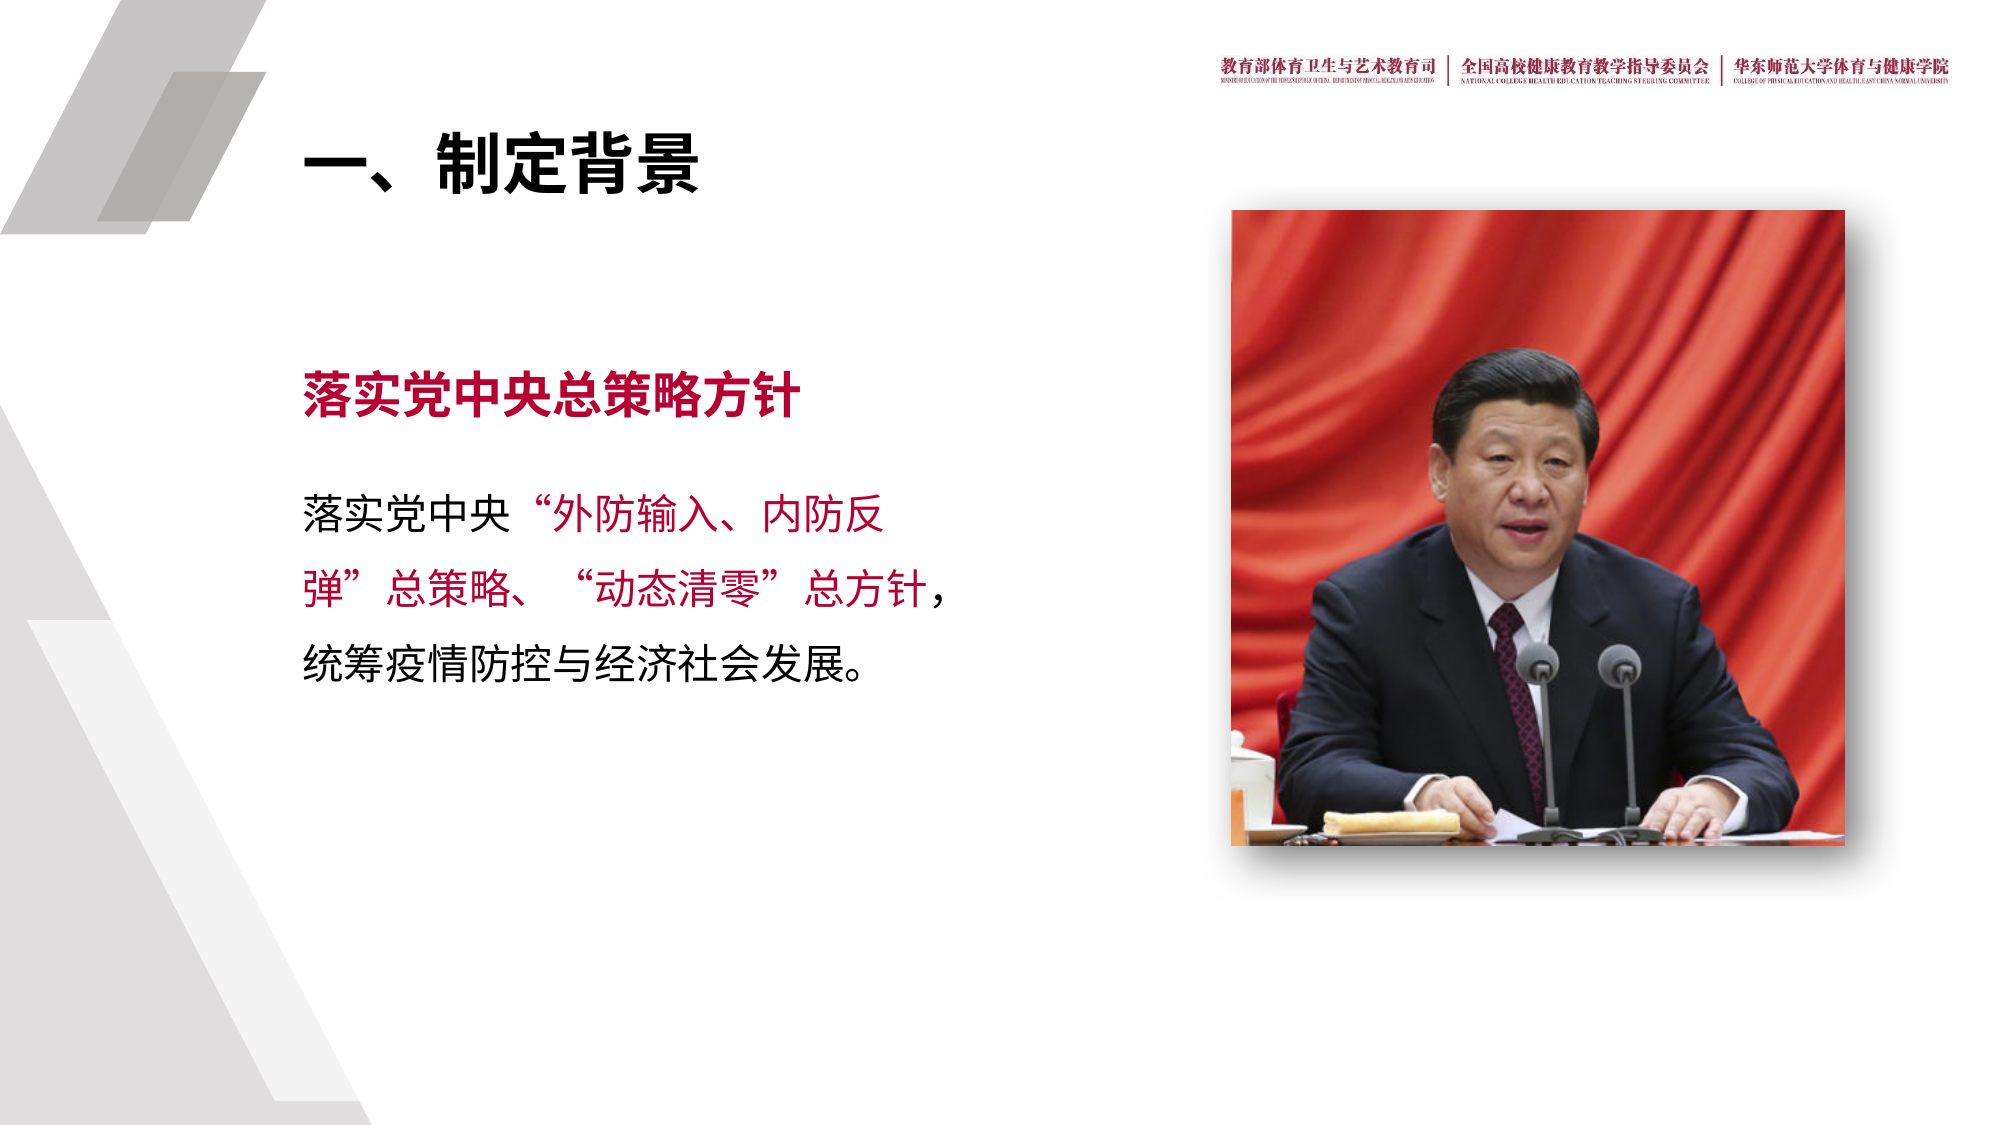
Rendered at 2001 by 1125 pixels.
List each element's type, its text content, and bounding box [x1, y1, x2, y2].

picture [1221, 55, 1949, 86]
text_box 落实党中央总策略方针 [287, 326, 991, 432]
text_box 落实党中央“外防输入、内防反弹”总策略、“动态清零”总方针，统筹疫情防控与经济社会发展。 [287, 455, 954, 696]
picture [1230, 210, 1845, 846]
text_box 一、制定背景 [287, 90, 1697, 209]
